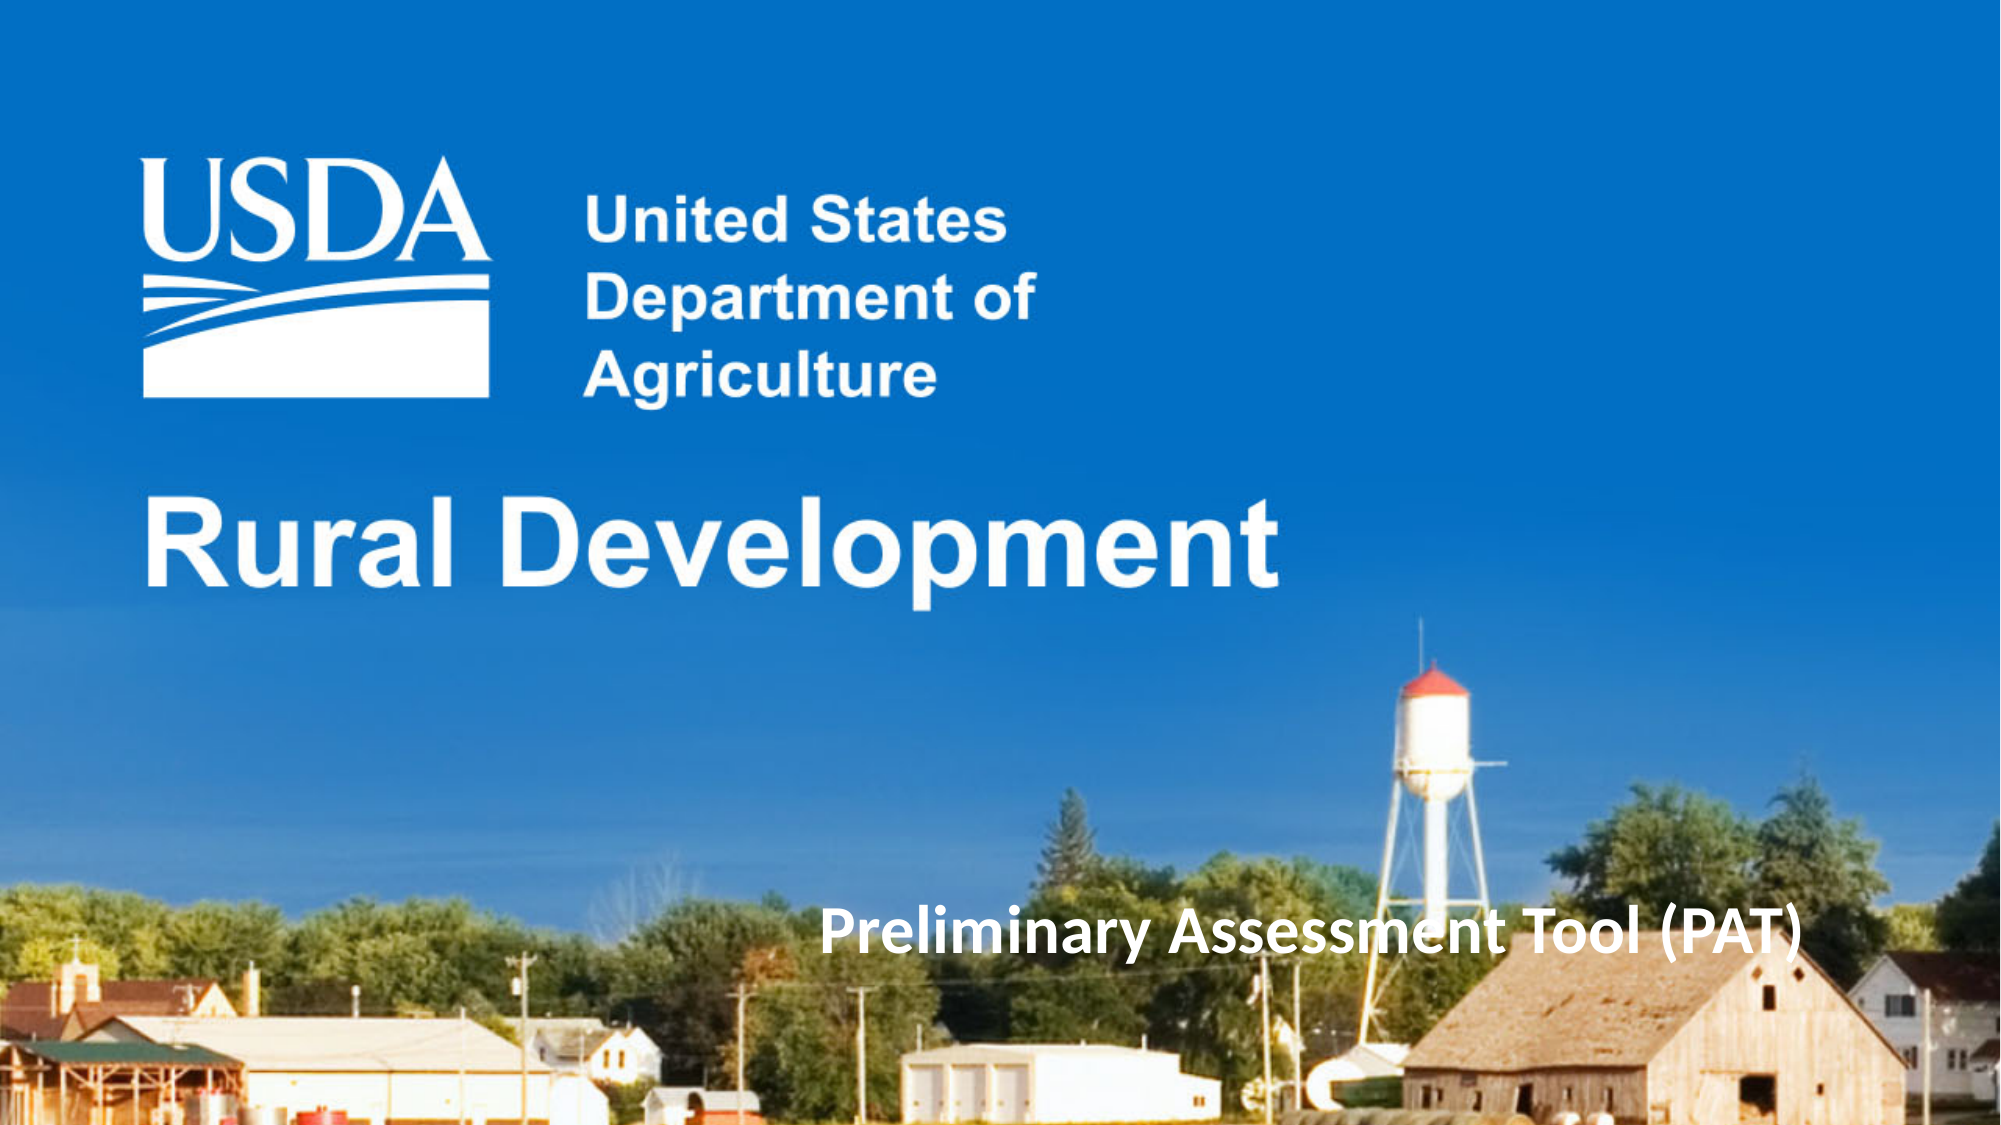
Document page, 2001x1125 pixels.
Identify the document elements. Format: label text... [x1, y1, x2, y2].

picture [0, 0, 2001, 1125]
text_box Preliminary Assessment Tool (PAT) [626, 884, 1891, 968]
